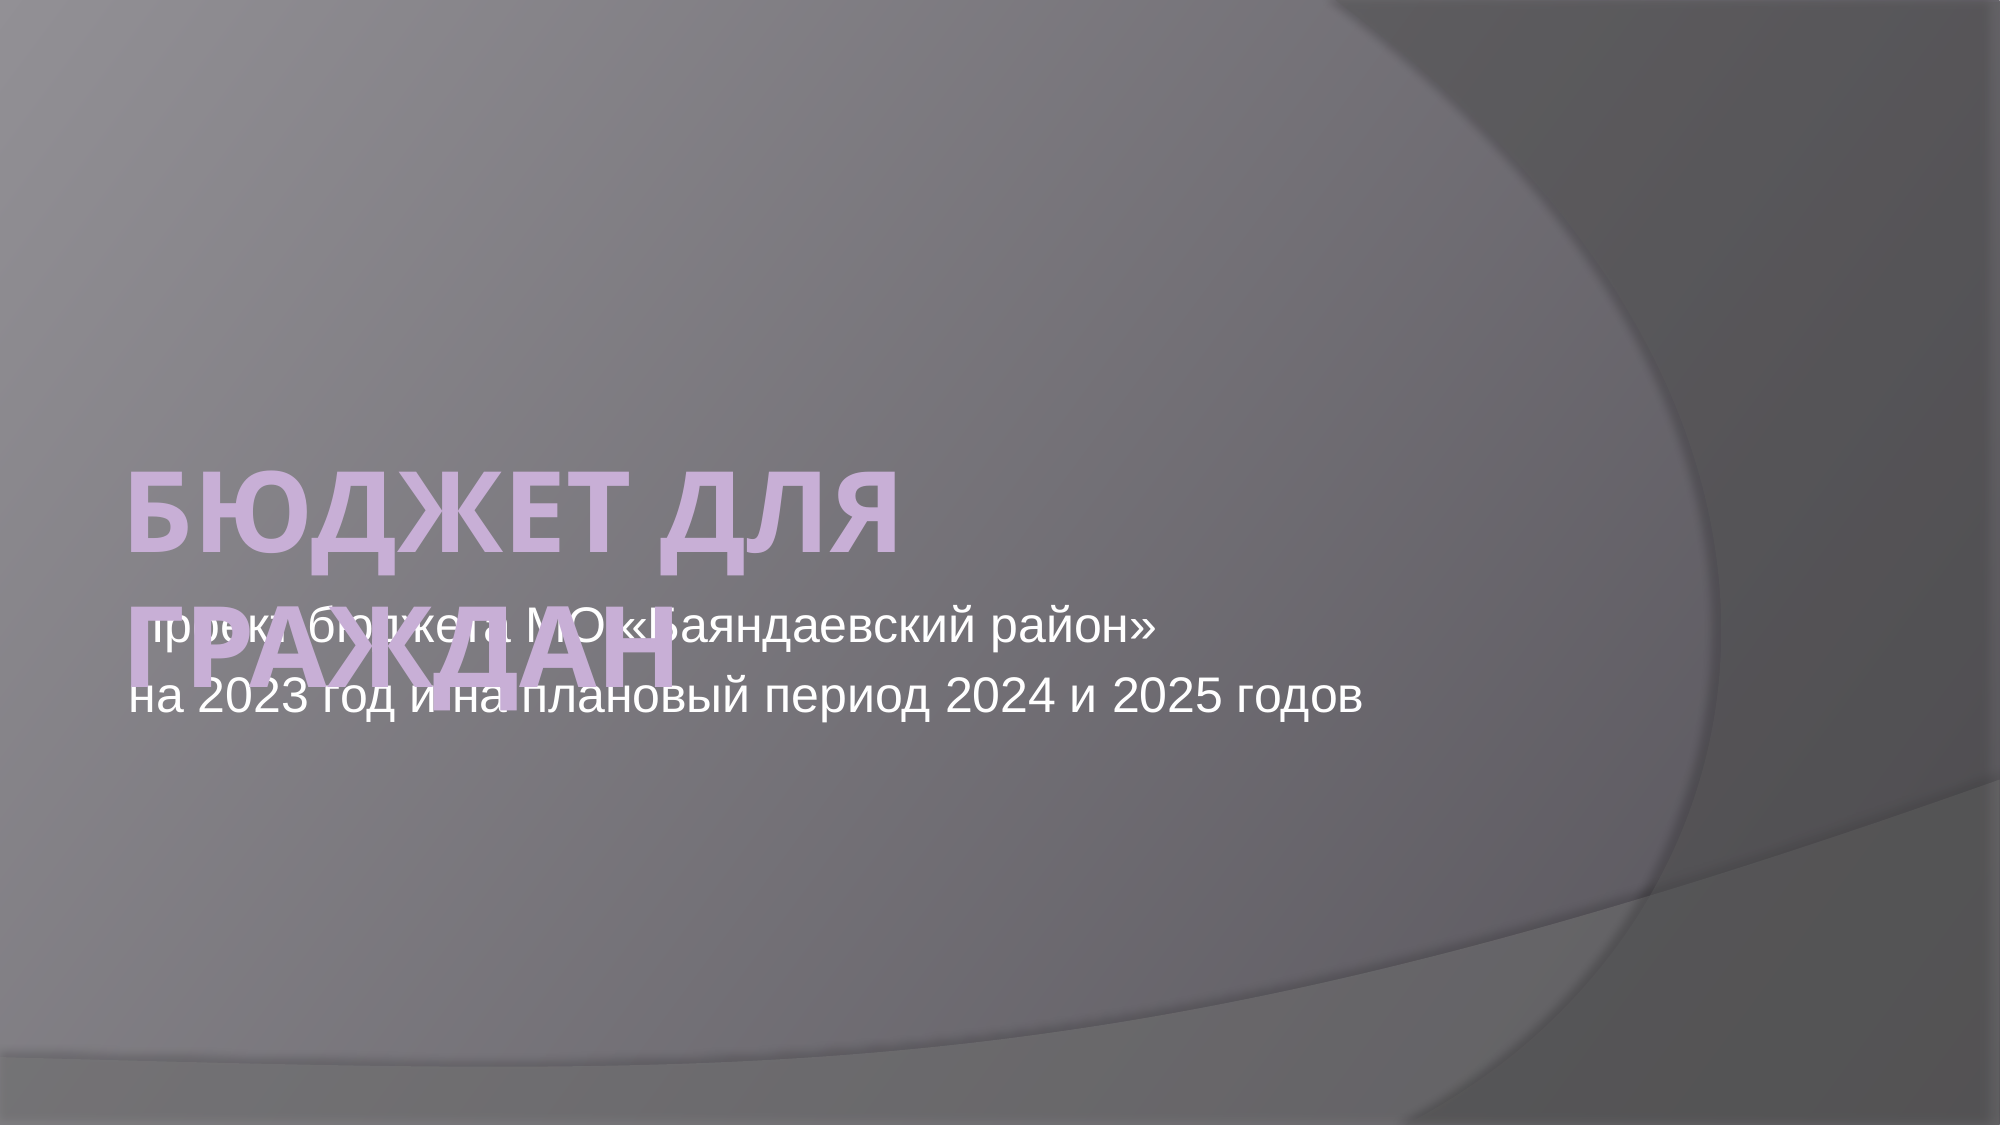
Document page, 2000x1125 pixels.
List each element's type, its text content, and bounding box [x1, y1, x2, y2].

title Бюджет для граждан [113, 432, 1496, 610]
subtitle Проект бюджета МО «Баяндаевский район» на 2023 год и на плановый период 2024 и 2025 годов [113, 610, 1464, 723]
